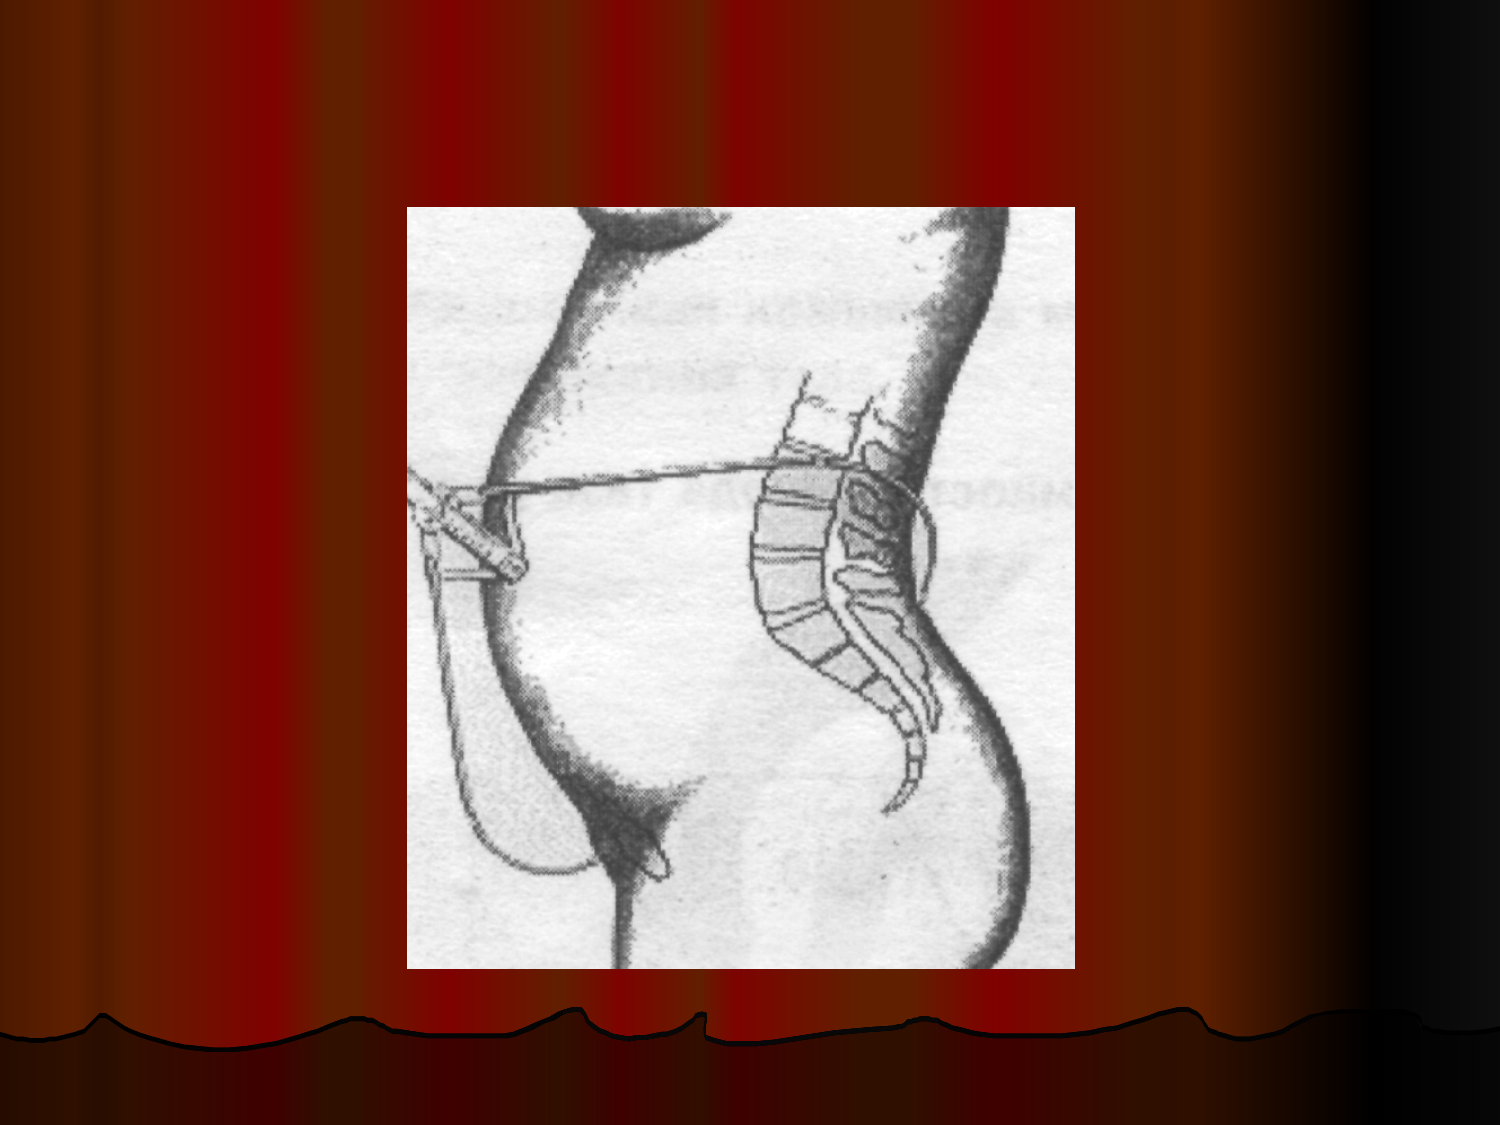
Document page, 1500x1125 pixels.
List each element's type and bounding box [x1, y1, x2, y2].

picture [407, 207, 1075, 970]
